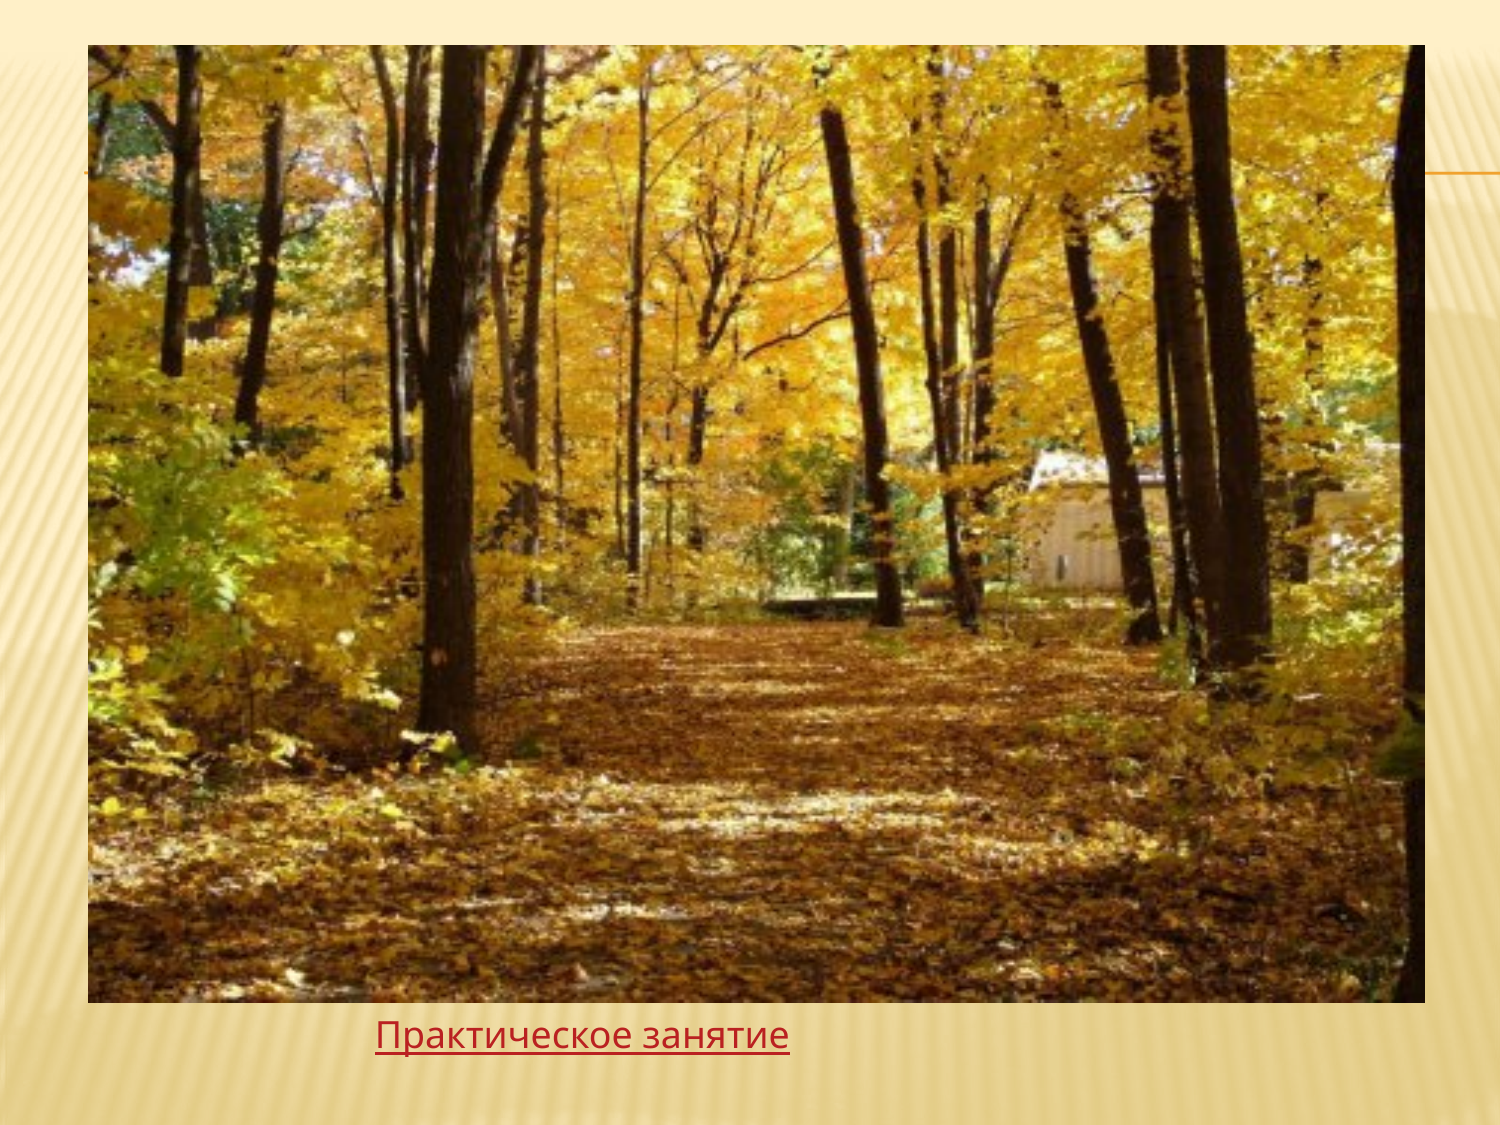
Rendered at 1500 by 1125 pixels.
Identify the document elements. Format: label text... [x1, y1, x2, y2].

text_box Практическое занятие [360, 1019, 1247, 1070]
picture [88, 45, 1426, 1003]
